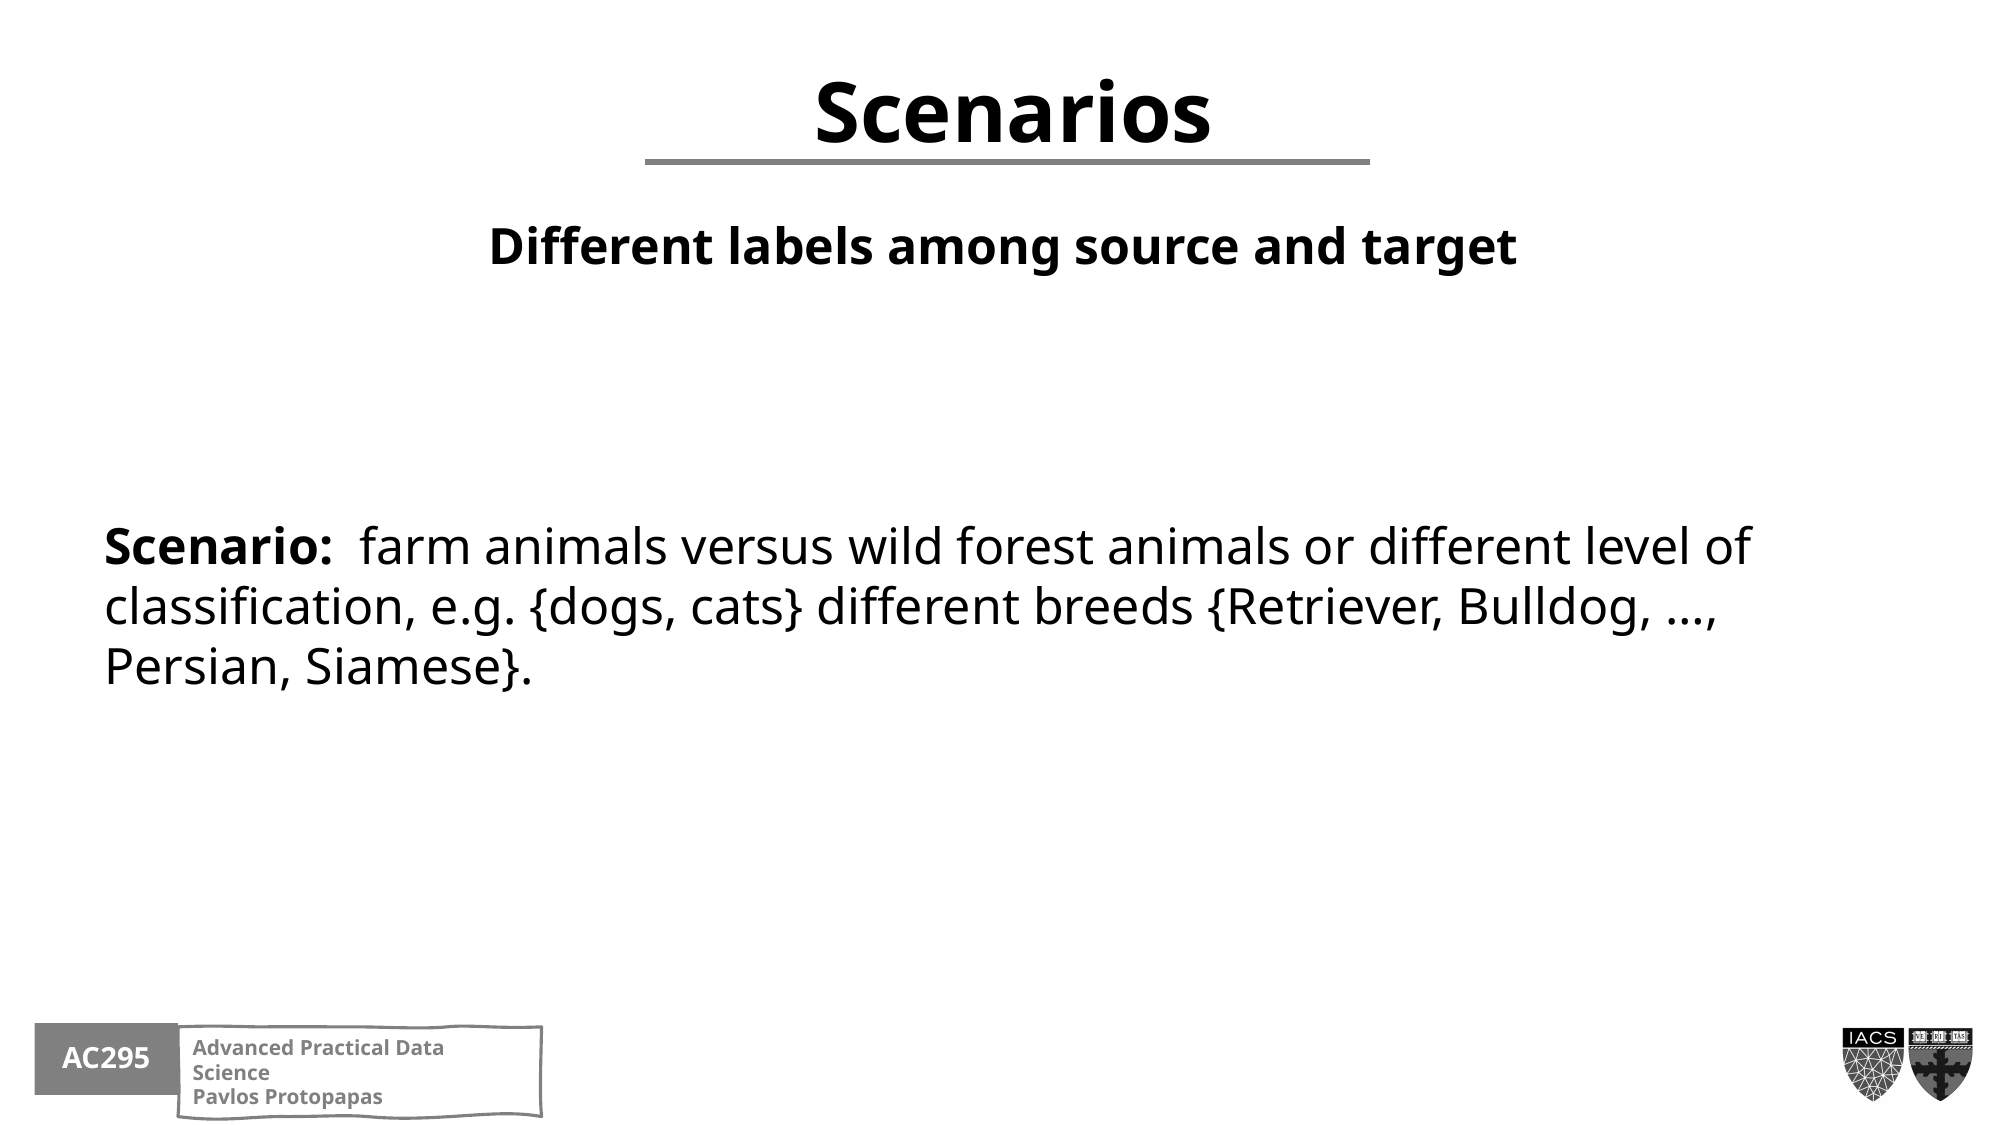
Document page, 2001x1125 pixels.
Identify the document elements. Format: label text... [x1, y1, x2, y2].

list Scenarios [190, 51, 1838, 158]
picture [1838, 1023, 1977, 1107]
